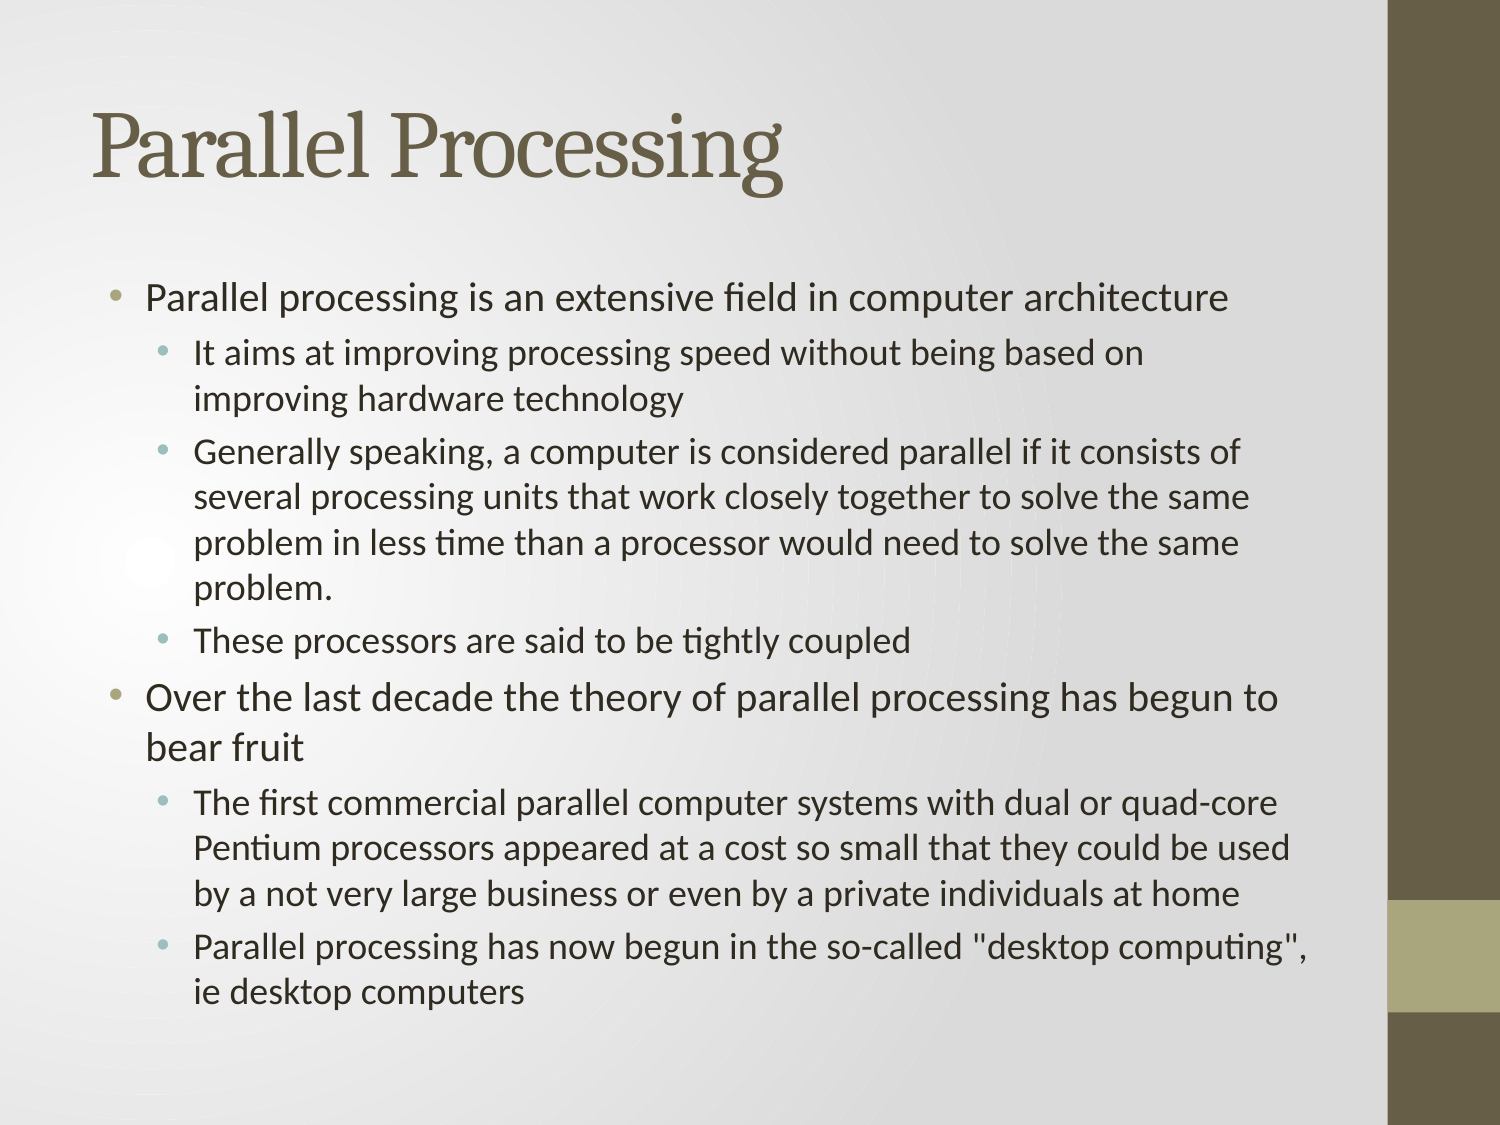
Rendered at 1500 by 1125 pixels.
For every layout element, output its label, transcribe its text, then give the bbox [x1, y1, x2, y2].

list Parallel processing is an extensive field in computer architecture It aims at improving processing speed without being based on improving hardware technology Generally speaking, a computer is considered parallel if it consists of several processing units that work closely together to solve the same problem in less time than a processor would need to solve the same problem. These processors are said to be tightly coupled Over the last decade the theory of parallel processing has begun to bear fruit The first commercial parallel computer systems with dual or quad-core Pentium processors appeared at a cost so small that they could be used by a not very large business or even by a private individuals at home Parallel processing has now begun in the so-called "desktop computing", ie desktop computers [75, 262, 1325, 1050]
title Parallel Processing [75, 45, 1325, 233]
